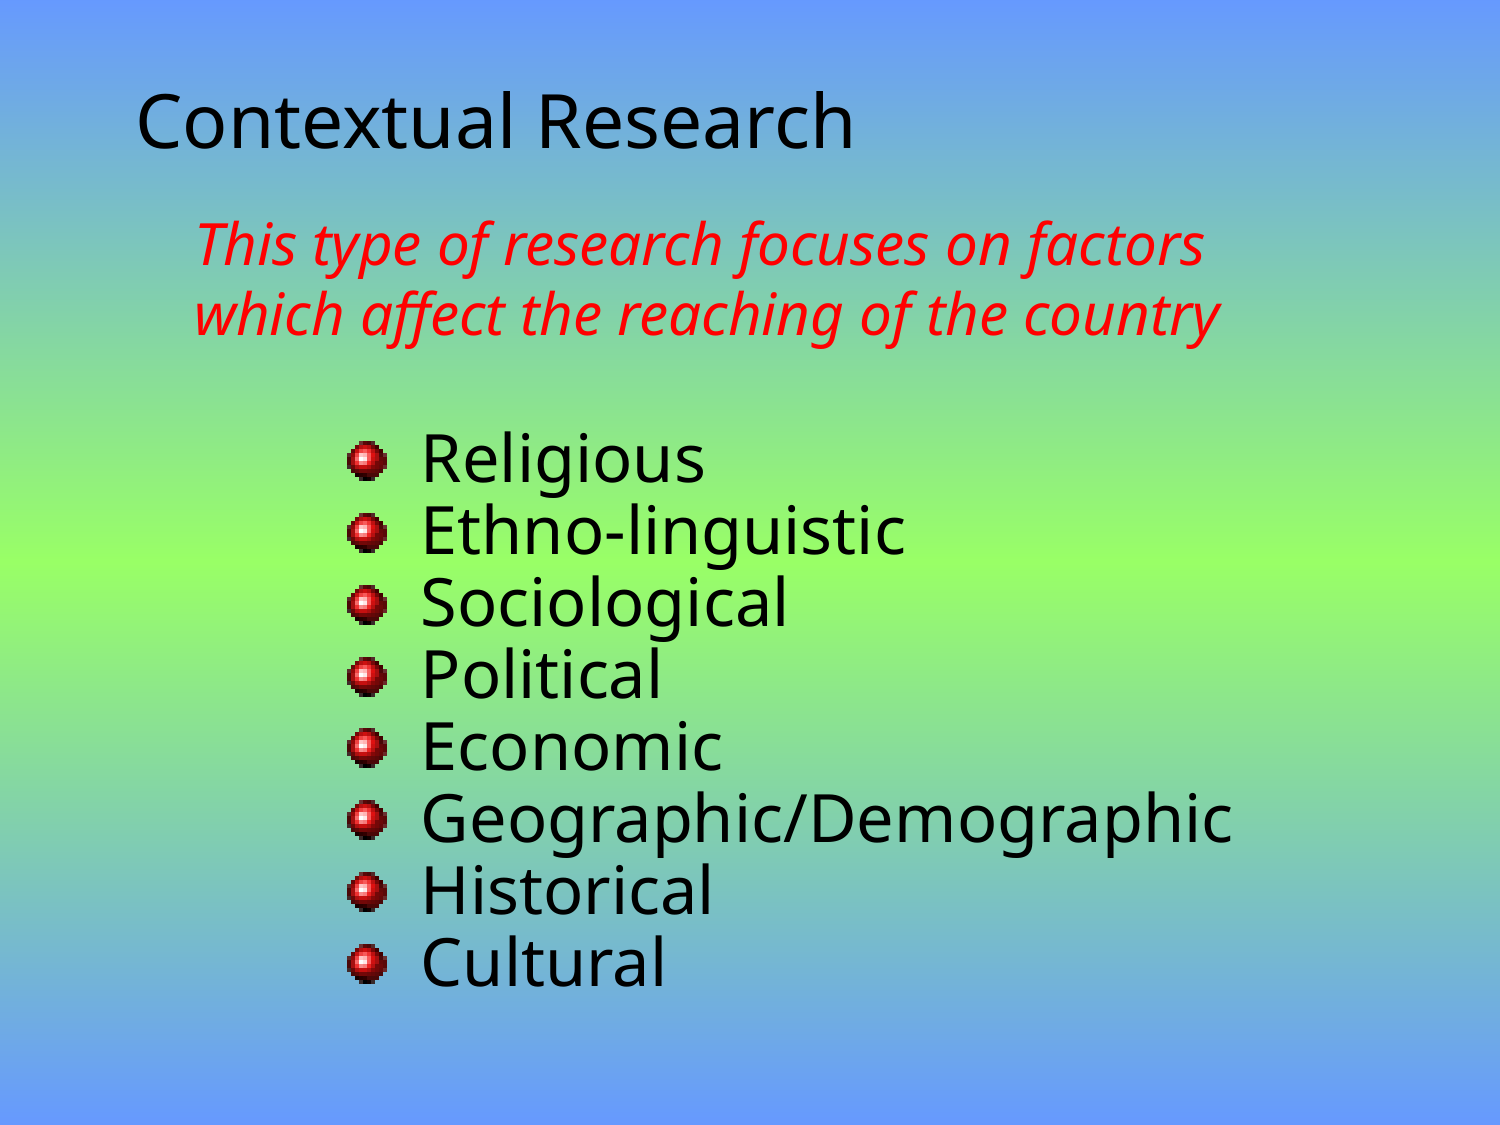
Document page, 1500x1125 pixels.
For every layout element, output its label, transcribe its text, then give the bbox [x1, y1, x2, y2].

picture [339, 433, 387, 481]
picture [339, 937, 387, 984]
picture [339, 721, 387, 768]
text_box This type of research focuses on factors which affect the reaching of the country [179, 199, 1236, 355]
text_box Religious Ethno-linguistic Sociological Political Economic Geographic/Demographic Historical Cultural [325, 417, 1250, 1008]
picture [339, 505, 387, 553]
picture [339, 793, 387, 840]
picture [339, 577, 387, 625]
text_box Contextual Research [120, 66, 872, 172]
picture [339, 649, 387, 697]
picture [339, 865, 387, 912]
